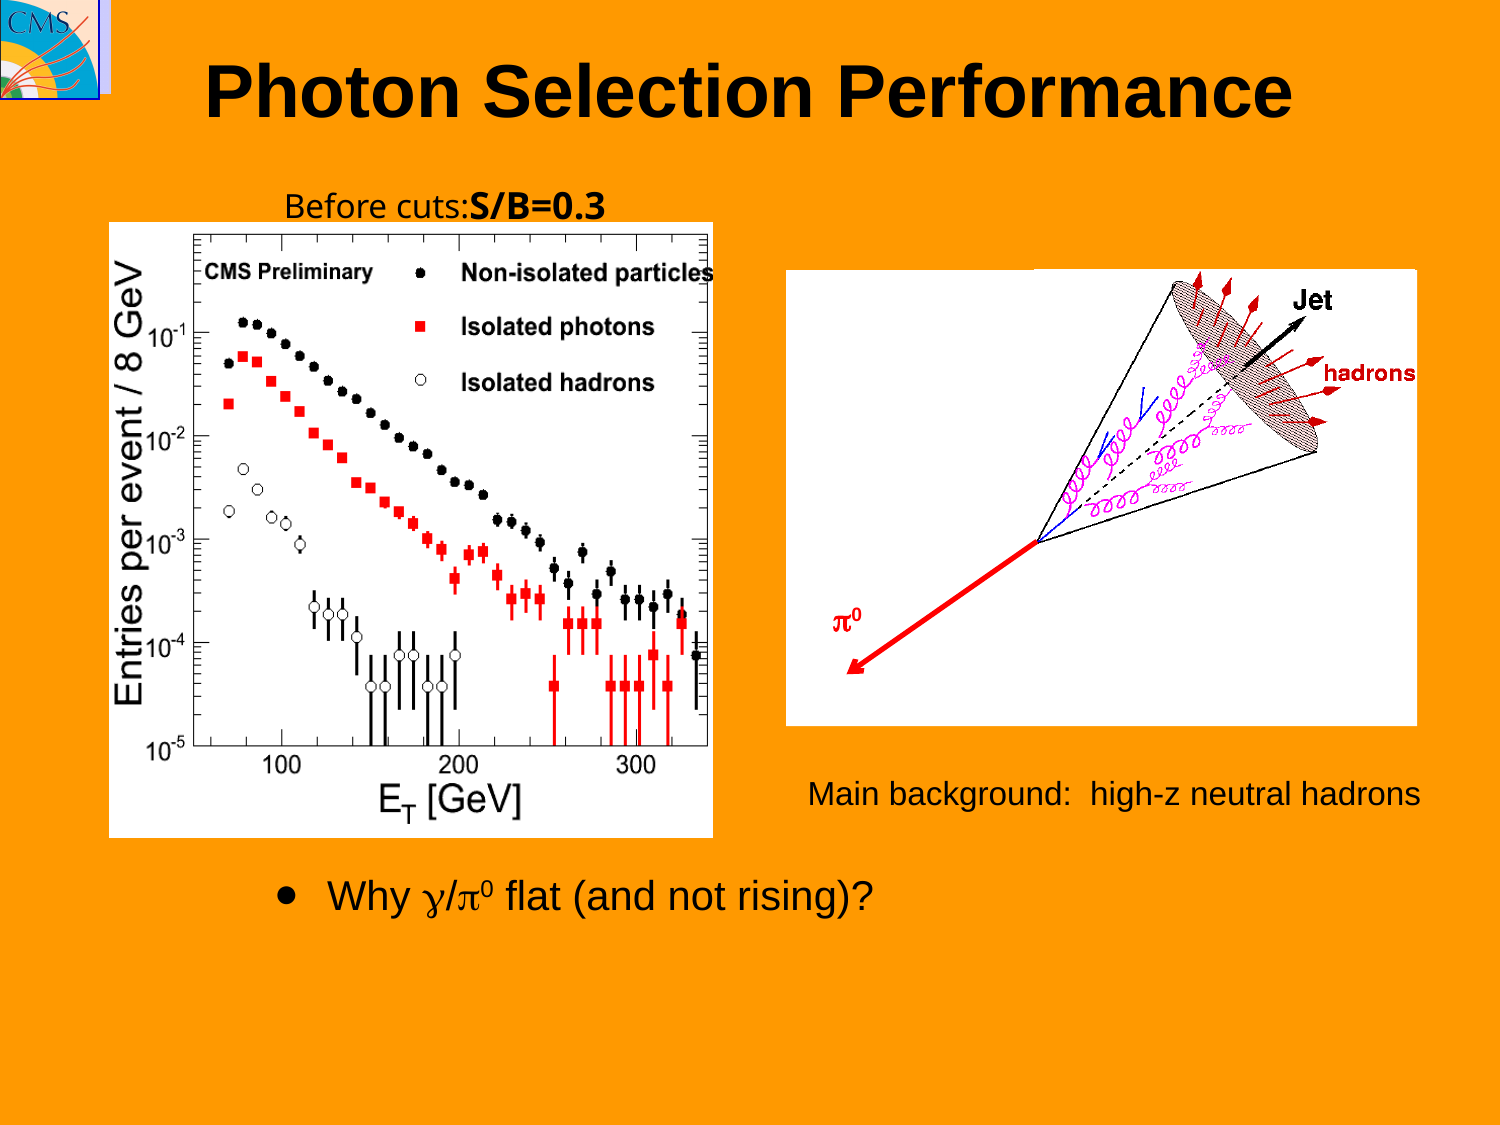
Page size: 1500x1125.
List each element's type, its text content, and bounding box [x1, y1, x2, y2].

text_box p0 [818, 594, 841, 646]
text_box Main background: high-z neutral hadrons [792, 769, 1437, 821]
text_box Before cuts: [270, 177, 455, 220]
picture [0, 42, 67, 99]
picture [109, 222, 714, 838]
picture [31, 13, 42, 31]
title Photon Selection Performance [112, 24, 1388, 151]
text_box [786, 270, 1418, 727]
text_box S/B=0.3 [455, 174, 646, 220]
text_box Why g/p0 flat (and not rising)? [256, 868, 891, 941]
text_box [846, 541, 1038, 675]
picture [16, 0, 99, 88]
picture [1034, 269, 1415, 546]
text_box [691, 312, 843, 464]
picture [9, 15, 13, 31]
